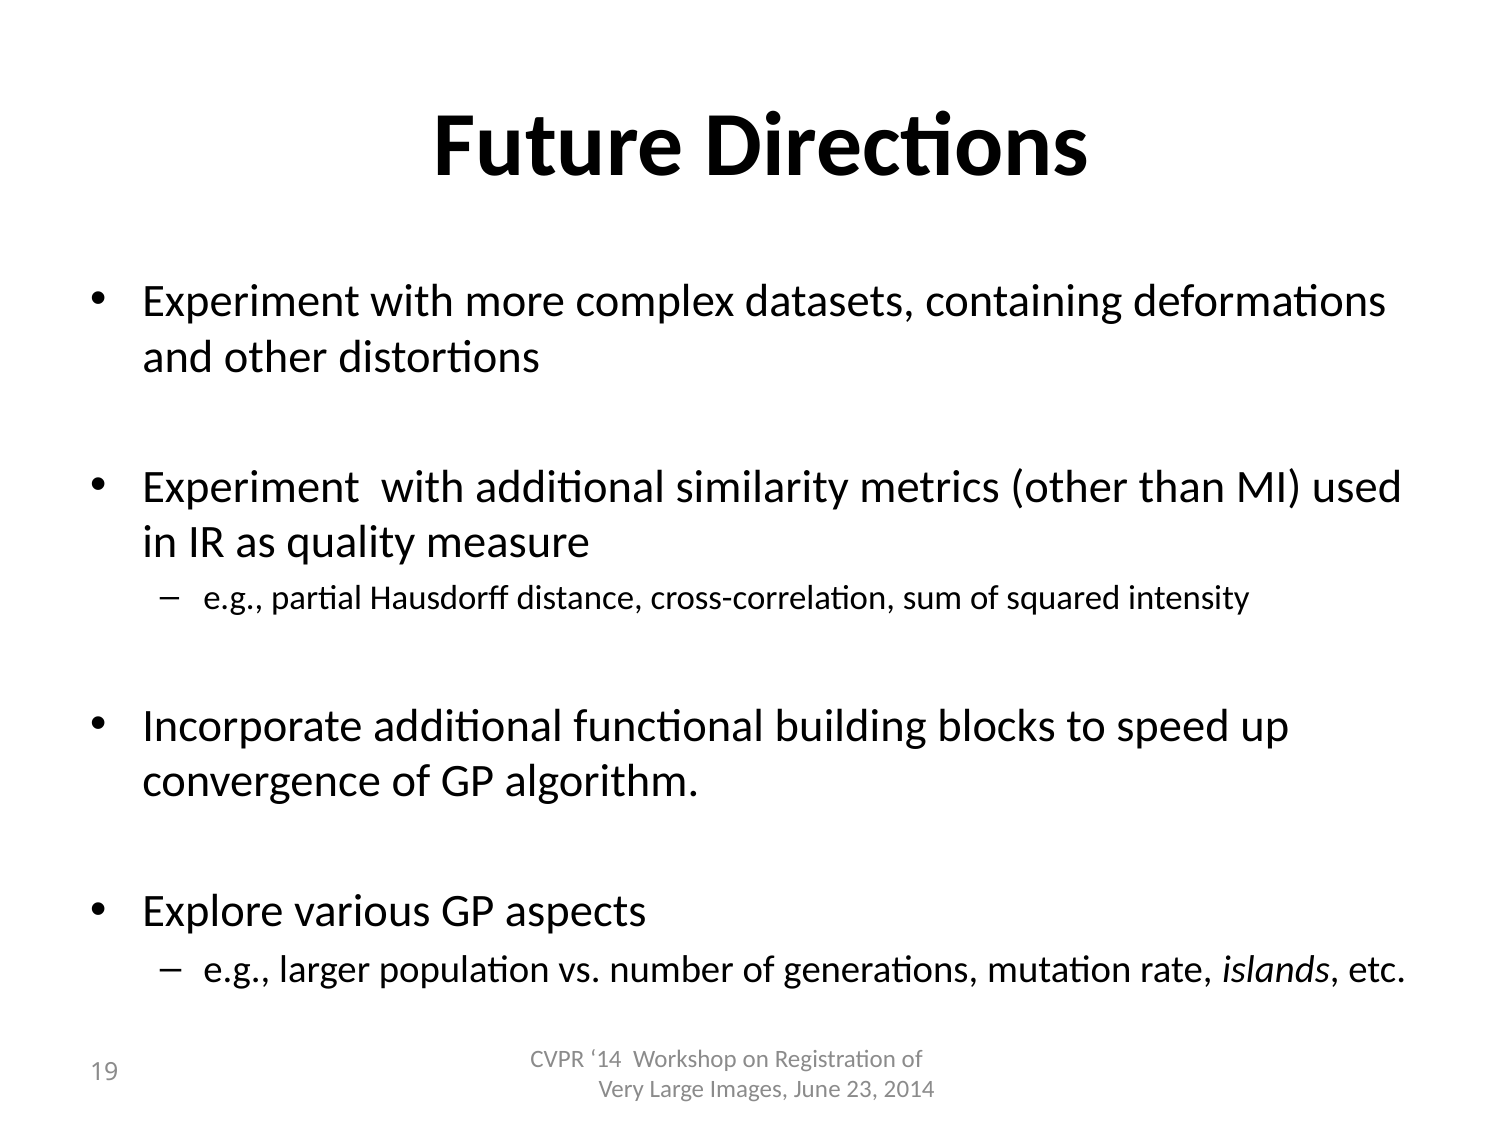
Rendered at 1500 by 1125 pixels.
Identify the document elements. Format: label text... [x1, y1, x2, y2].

slide_number 19 [75, 1042, 425, 1103]
title Future Directions [75, 45, 1425, 233]
list Experiment with more complex datasets, containing deformations and other distortions Experiment with additional similarity metrics (other than MI) used in IR as quality measure e.g., partial Hausdorff distance, cross-correlation, sum of squared intensity Incorporate additional functional building blocks to speed up convergence of GP algorithm. Explore various GP aspects e.g., larger population vs. number of generations, mutation rate, islands, etc. [75, 262, 1425, 1047]
footer CVPR ‘14 Workshop on Registration of Very Large Images, June 23, 2014 [512, 1042, 988, 1103]
